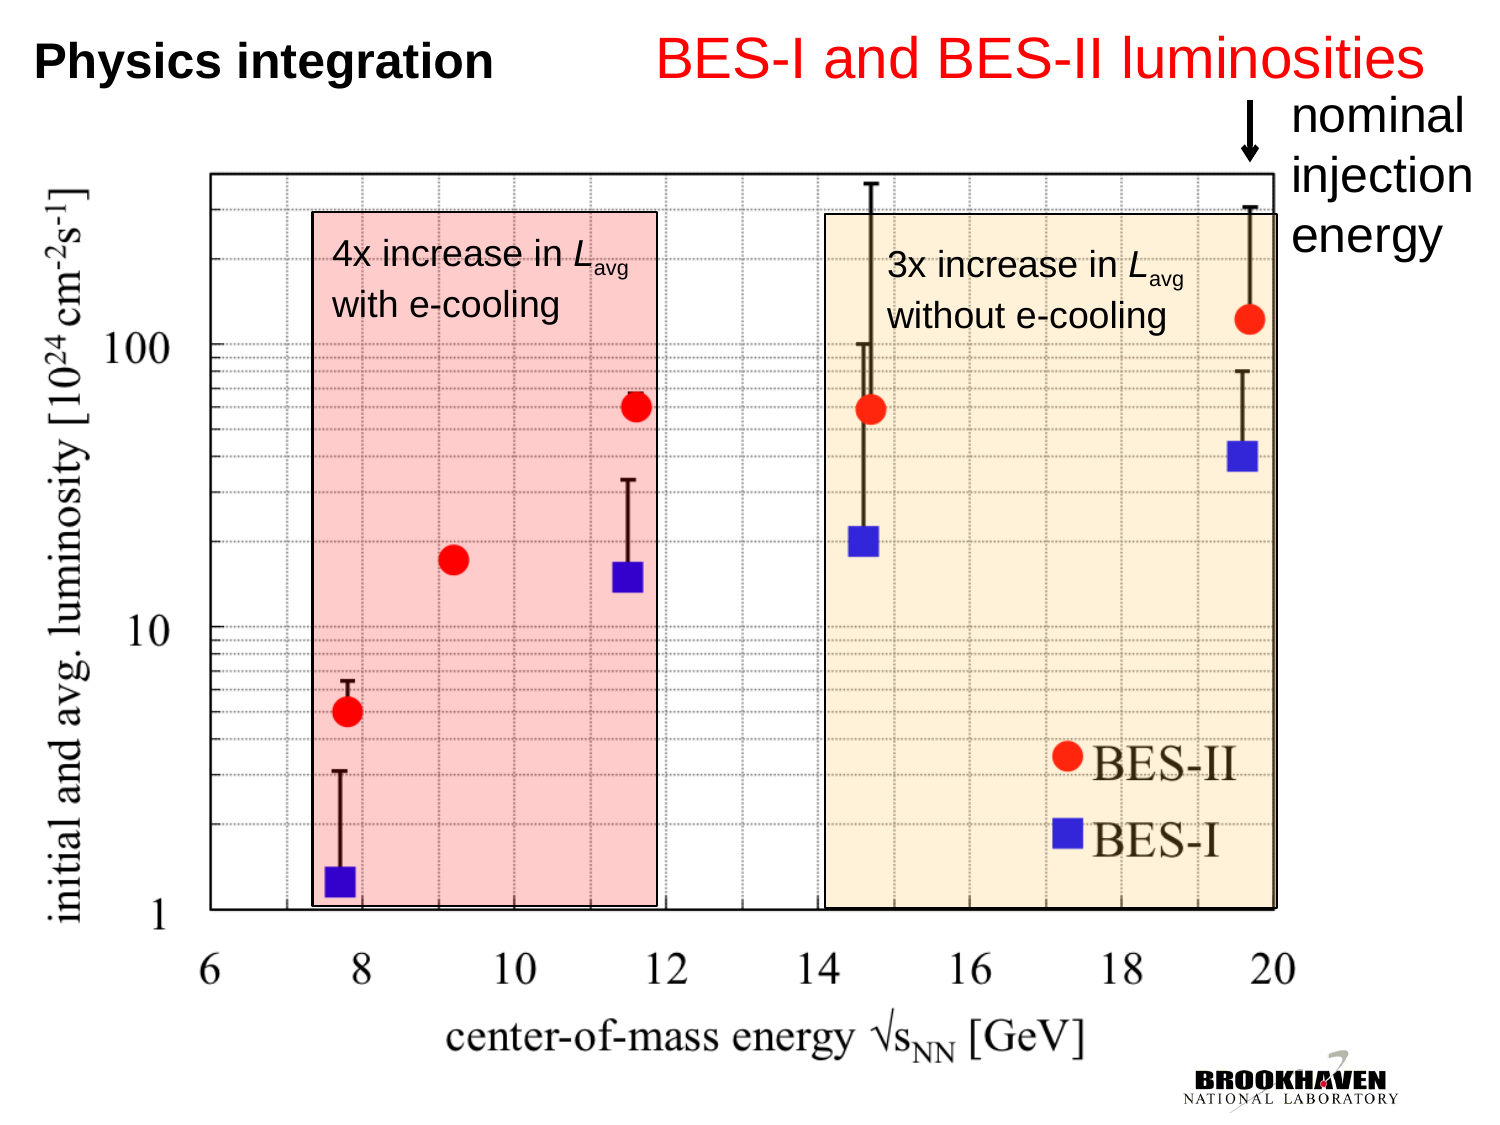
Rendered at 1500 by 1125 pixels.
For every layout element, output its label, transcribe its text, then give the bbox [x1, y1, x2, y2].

picture [12, 120, 1400, 1113]
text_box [1249, 74, 1491, 273]
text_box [824, 213, 1278, 908]
title Physics integration BES-I and BES-II luminosities [18, 15, 1482, 95]
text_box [312, 212, 657, 907]
